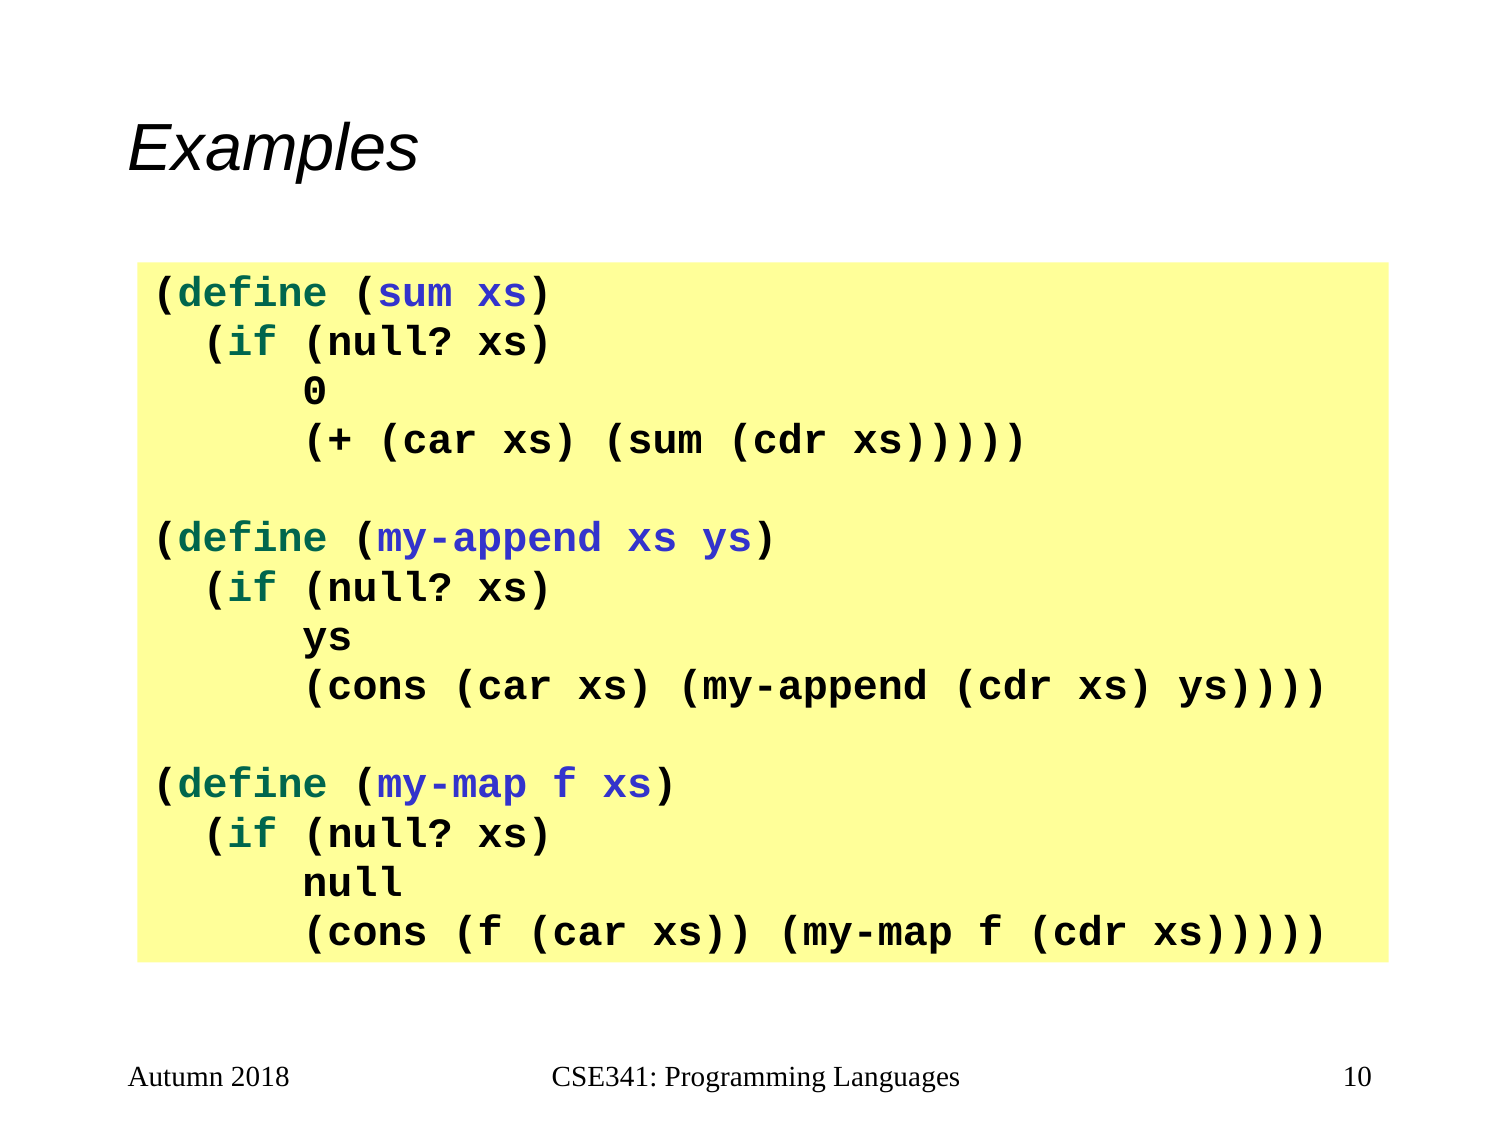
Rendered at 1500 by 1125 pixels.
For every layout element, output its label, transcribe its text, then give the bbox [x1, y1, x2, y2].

title Examples [112, 49, 1388, 238]
footer CSE341: Programming Languages [474, 1049, 1038, 1125]
slide_number 10 [1074, 1049, 1388, 1125]
text_box (define (sum xs) (if (null? xs) 0 (+ (car xs) (sum (cdr xs))))) (define (my-append xs ys) (if (null? xs) ys (cons (car xs) (my-append (cdr xs) ys)))) (define (my-map f xs) (if (null? xs) null (cons (f (car xs)) (my-map f (cdr xs))))) [137, 262, 1389, 963]
slide_number Autumn 2018 [112, 1049, 426, 1125]
